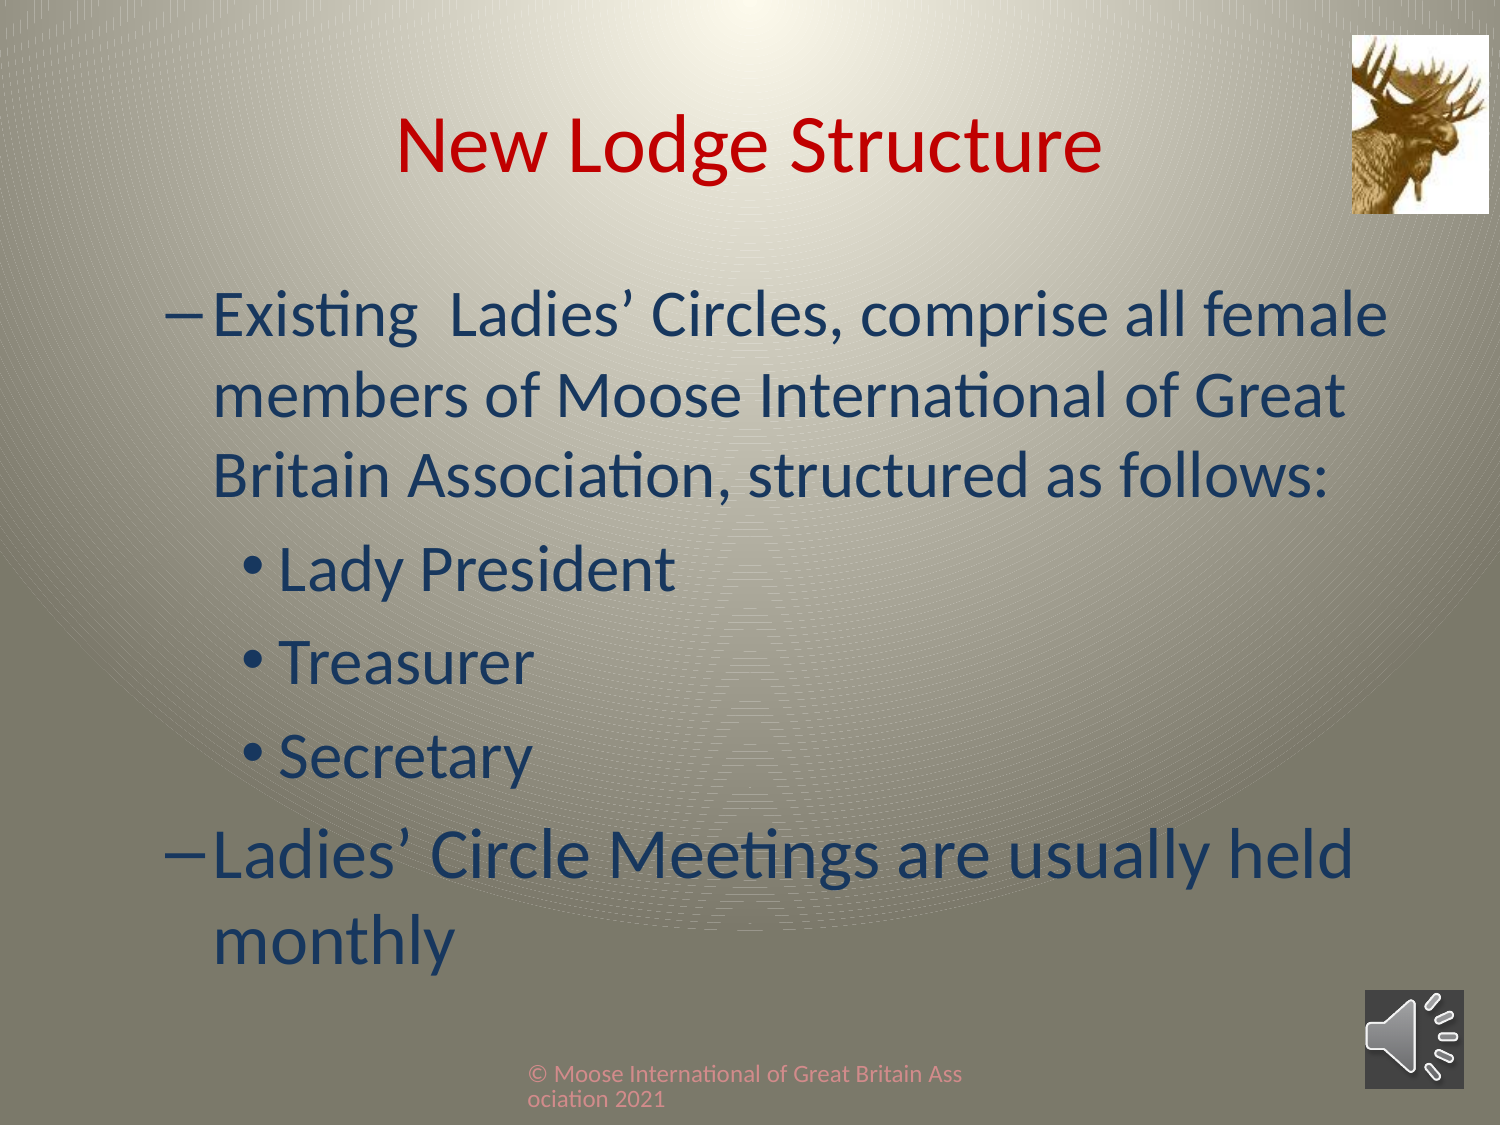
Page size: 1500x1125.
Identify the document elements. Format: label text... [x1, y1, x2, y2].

title New Lodge Structure [75, 45, 1425, 233]
slide_number 9 [1074, 1042, 1425, 1103]
picture [1352, 35, 1489, 214]
footer © Moose International of Great Britain Association 2021 [512, 1042, 988, 1103]
list Existing Ladies’ Circles, comprise all female members of Moose International of Great Britain Association, structured as follows: Lady President Treasurer Secretary Ladies’ Circle Meetings are usually held monthly [75, 262, 1425, 1005]
picture [1364, 989, 1465, 1090]
